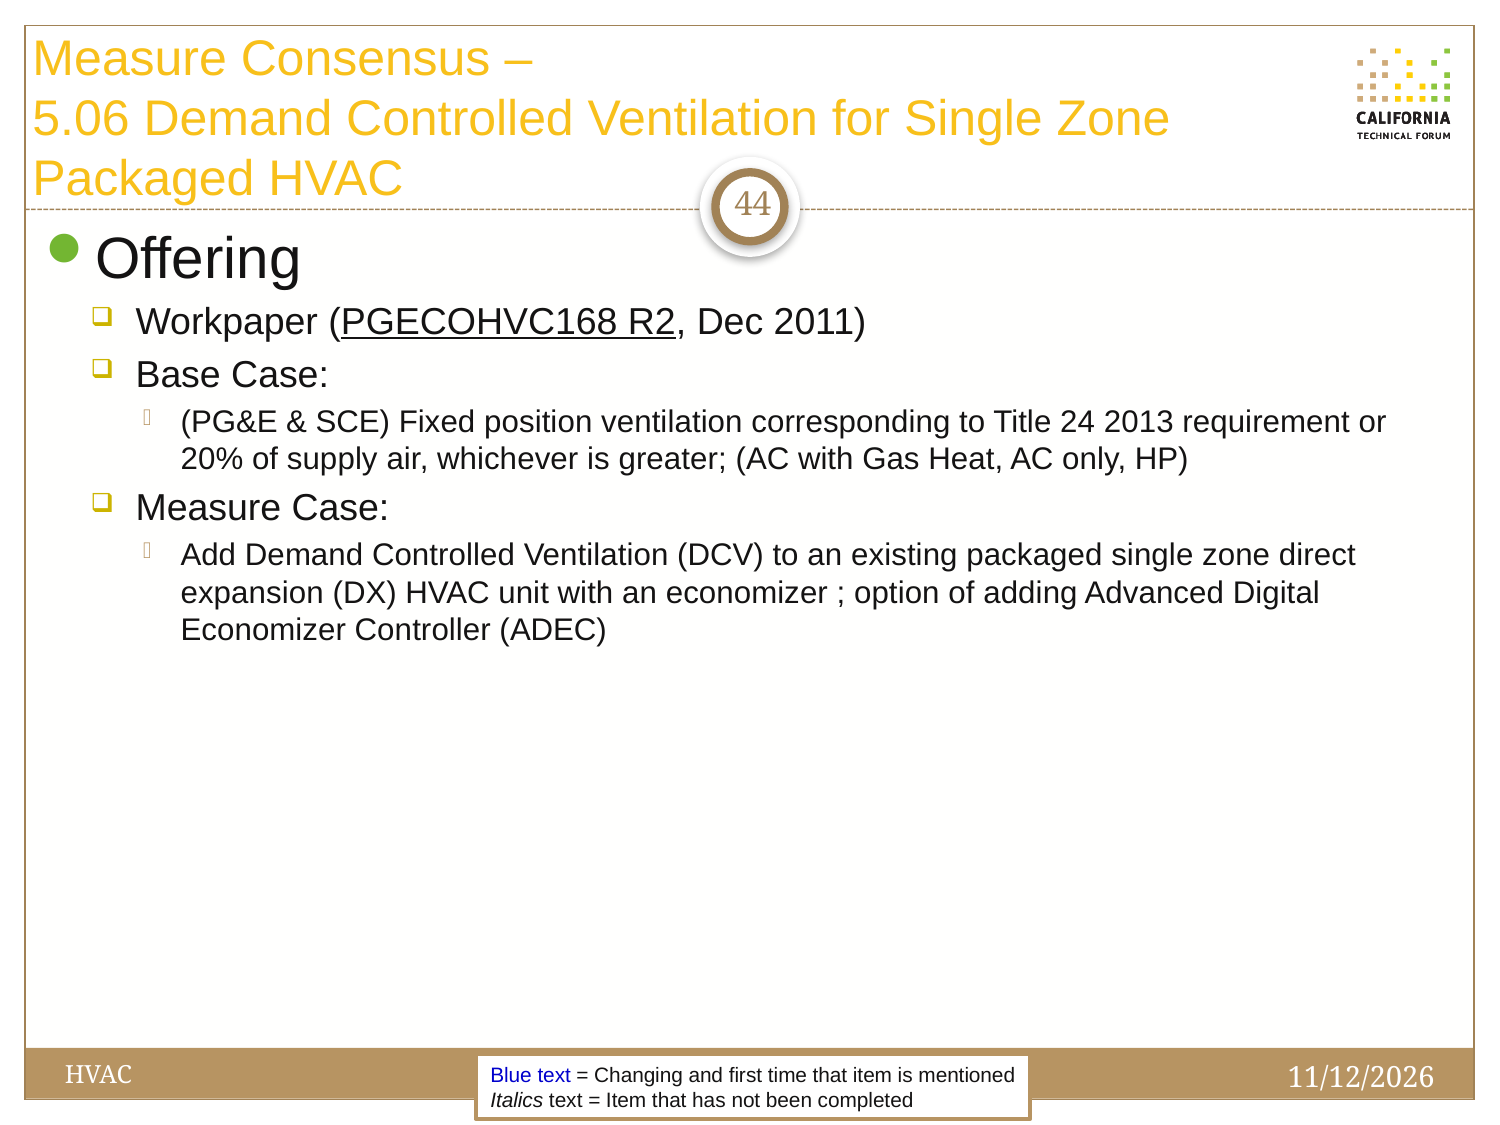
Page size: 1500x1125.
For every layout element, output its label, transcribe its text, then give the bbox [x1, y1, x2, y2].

list Offering Workpaper (PGECOHVC168 R2, Dec 2011) Base Case: (PG&E & SCE) Fixed position ventilation corresponding to Title 24 2013 requirement or 20% of supply air, whichever is greater; (AC with Gas Heat, AC only, HP) Measure Case: Add Demand Controlled Ventilation (DCV) to an existing packaged single zone direct expansion (DX) HVAC unit with an economizer ; option of adding Advanced Digital Economizer Controller (ADEC) [30, 212, 1450, 1056]
footer HVAC [50, 1056, 475, 1112]
slide_number 44 [715, 168, 791, 212]
title Measure Consensus – 5.06 Demand Controlled Ventilation for Single Zone Packaged HVAC [17, 87, 1350, 213]
picture [1299, 24, 1500, 163]
text_box Blue text = Changing and first time that item is mentioned Italics text = Item that has not been completed [475, 1054, 1031, 1119]
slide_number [1031, 1056, 1450, 1111]
